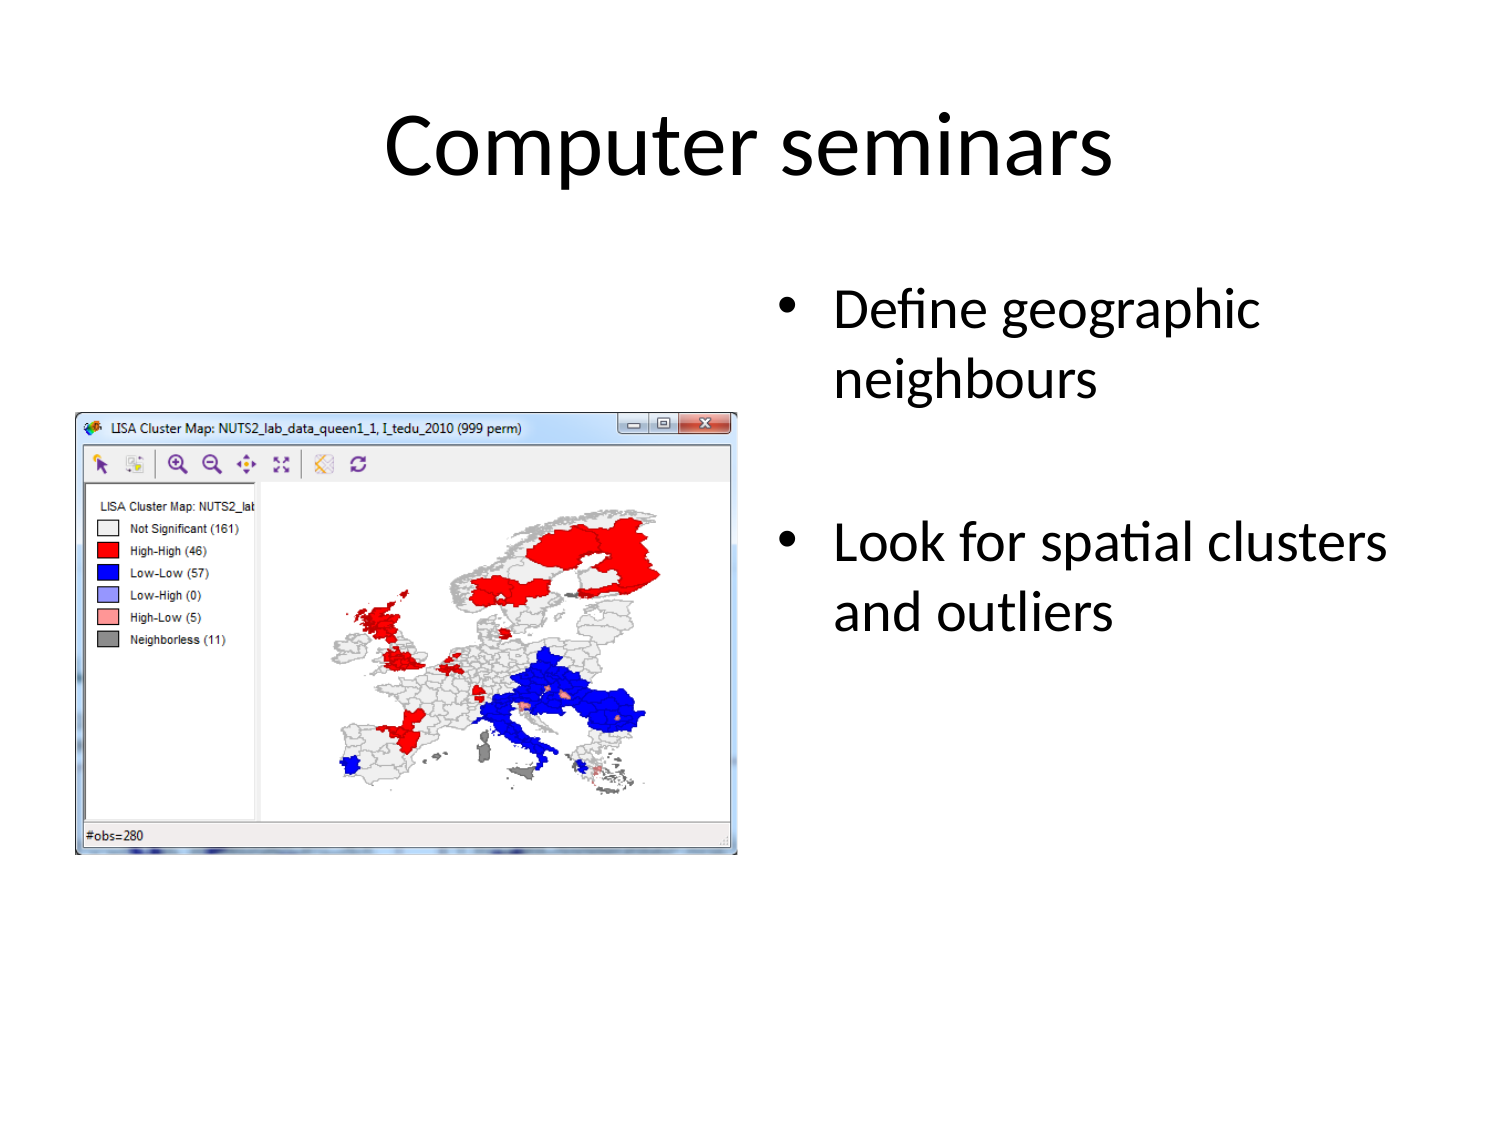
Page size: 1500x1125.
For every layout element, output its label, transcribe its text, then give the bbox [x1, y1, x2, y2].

title Computer seminars [75, 45, 1425, 233]
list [74, 412, 738, 855]
list Define geographic neighbours Look for spatial clusters and outliers [762, 262, 1425, 1005]
